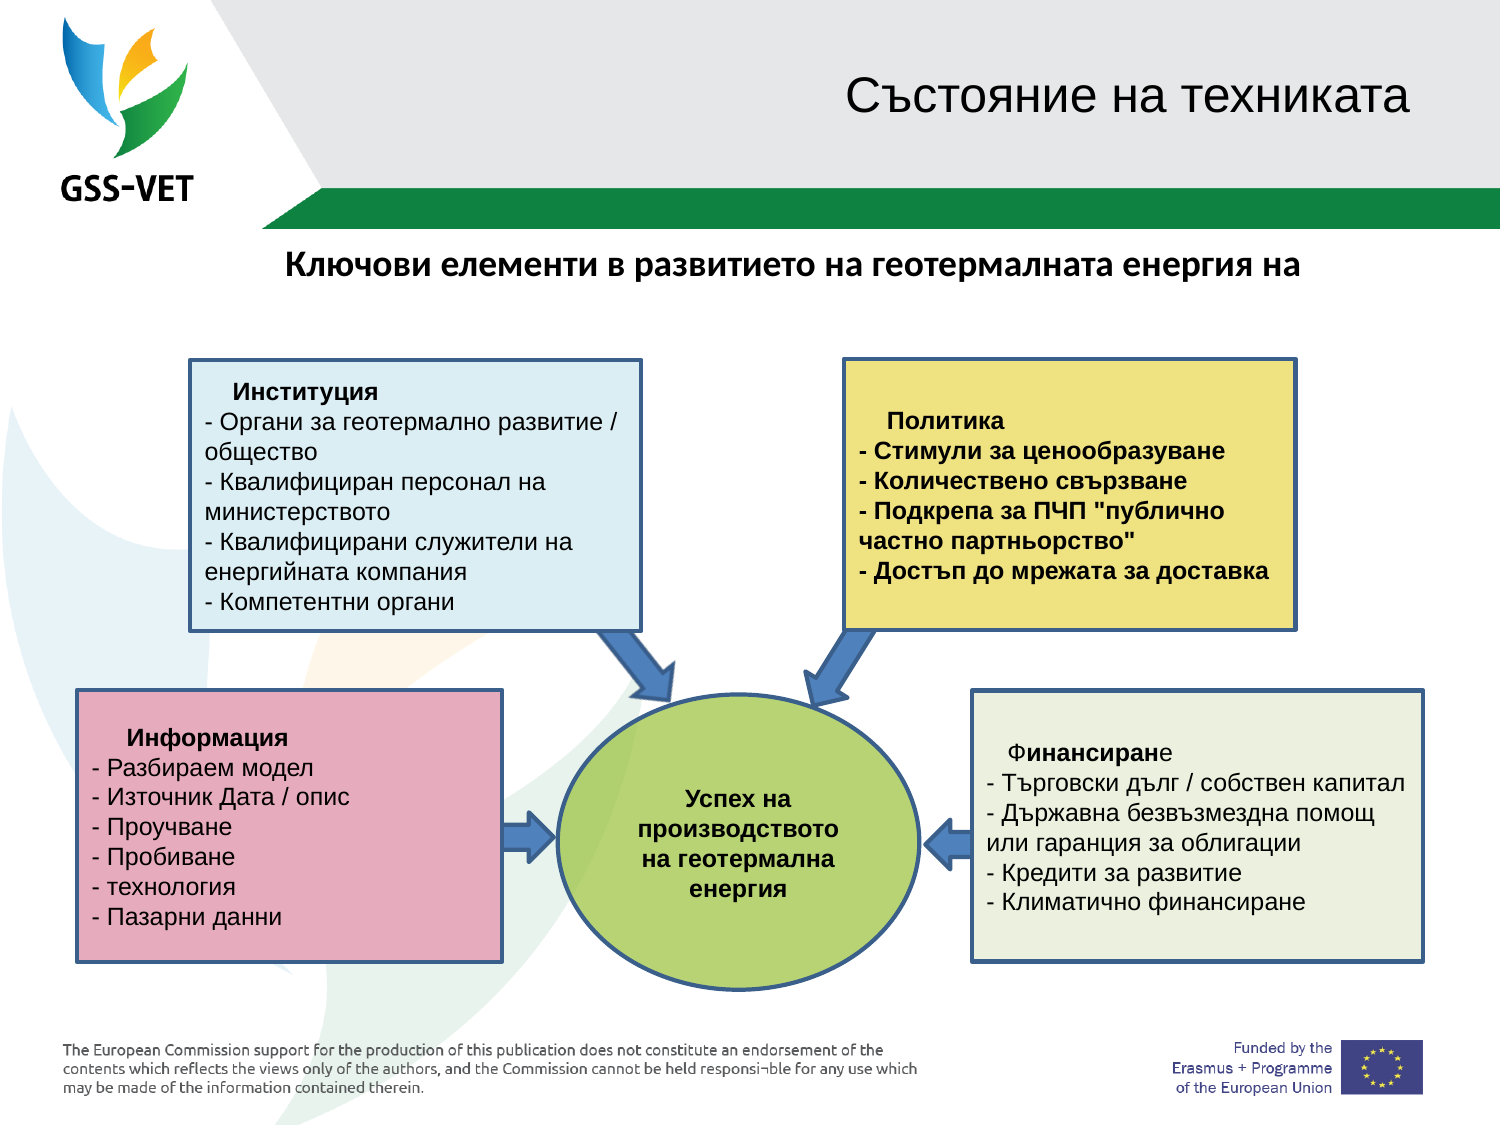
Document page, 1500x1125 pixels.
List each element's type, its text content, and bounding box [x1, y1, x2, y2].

text_box Политика - Стимули за ценообразуване - Количествено свързване - Подкрепа за ПЧП "публично частно партньорство" - Достъп до мрежата за доставка [842, 357, 1298, 632]
list Ключови елементи в развитието на геотермалната енергия на [75, 231, 1425, 1005]
text_box Успех на производството на геотермална енергия [555, 692, 922, 992]
text_box Институция - Органи за геотермално развитие / общество - Квалифициран персонал на министерството - Квалифицирани служители на енергийната компания - Компетентни органи [188, 358, 643, 633]
text_box Информация - Разбираем модел - Източник Дата / опис - Проучване - Пробиване - технология - Пазарни данни [75, 688, 504, 964]
title Състояние на техниката [324, 0, 1425, 185]
picture [0, 0, 1500, 1125]
text_box Финансиране - Търговски дълг / собствен капитал - Държавна безвъзмездна помощ или гаранция за облигации - Кредити за развитие - Климатично финансиране [970, 688, 1425, 964]
